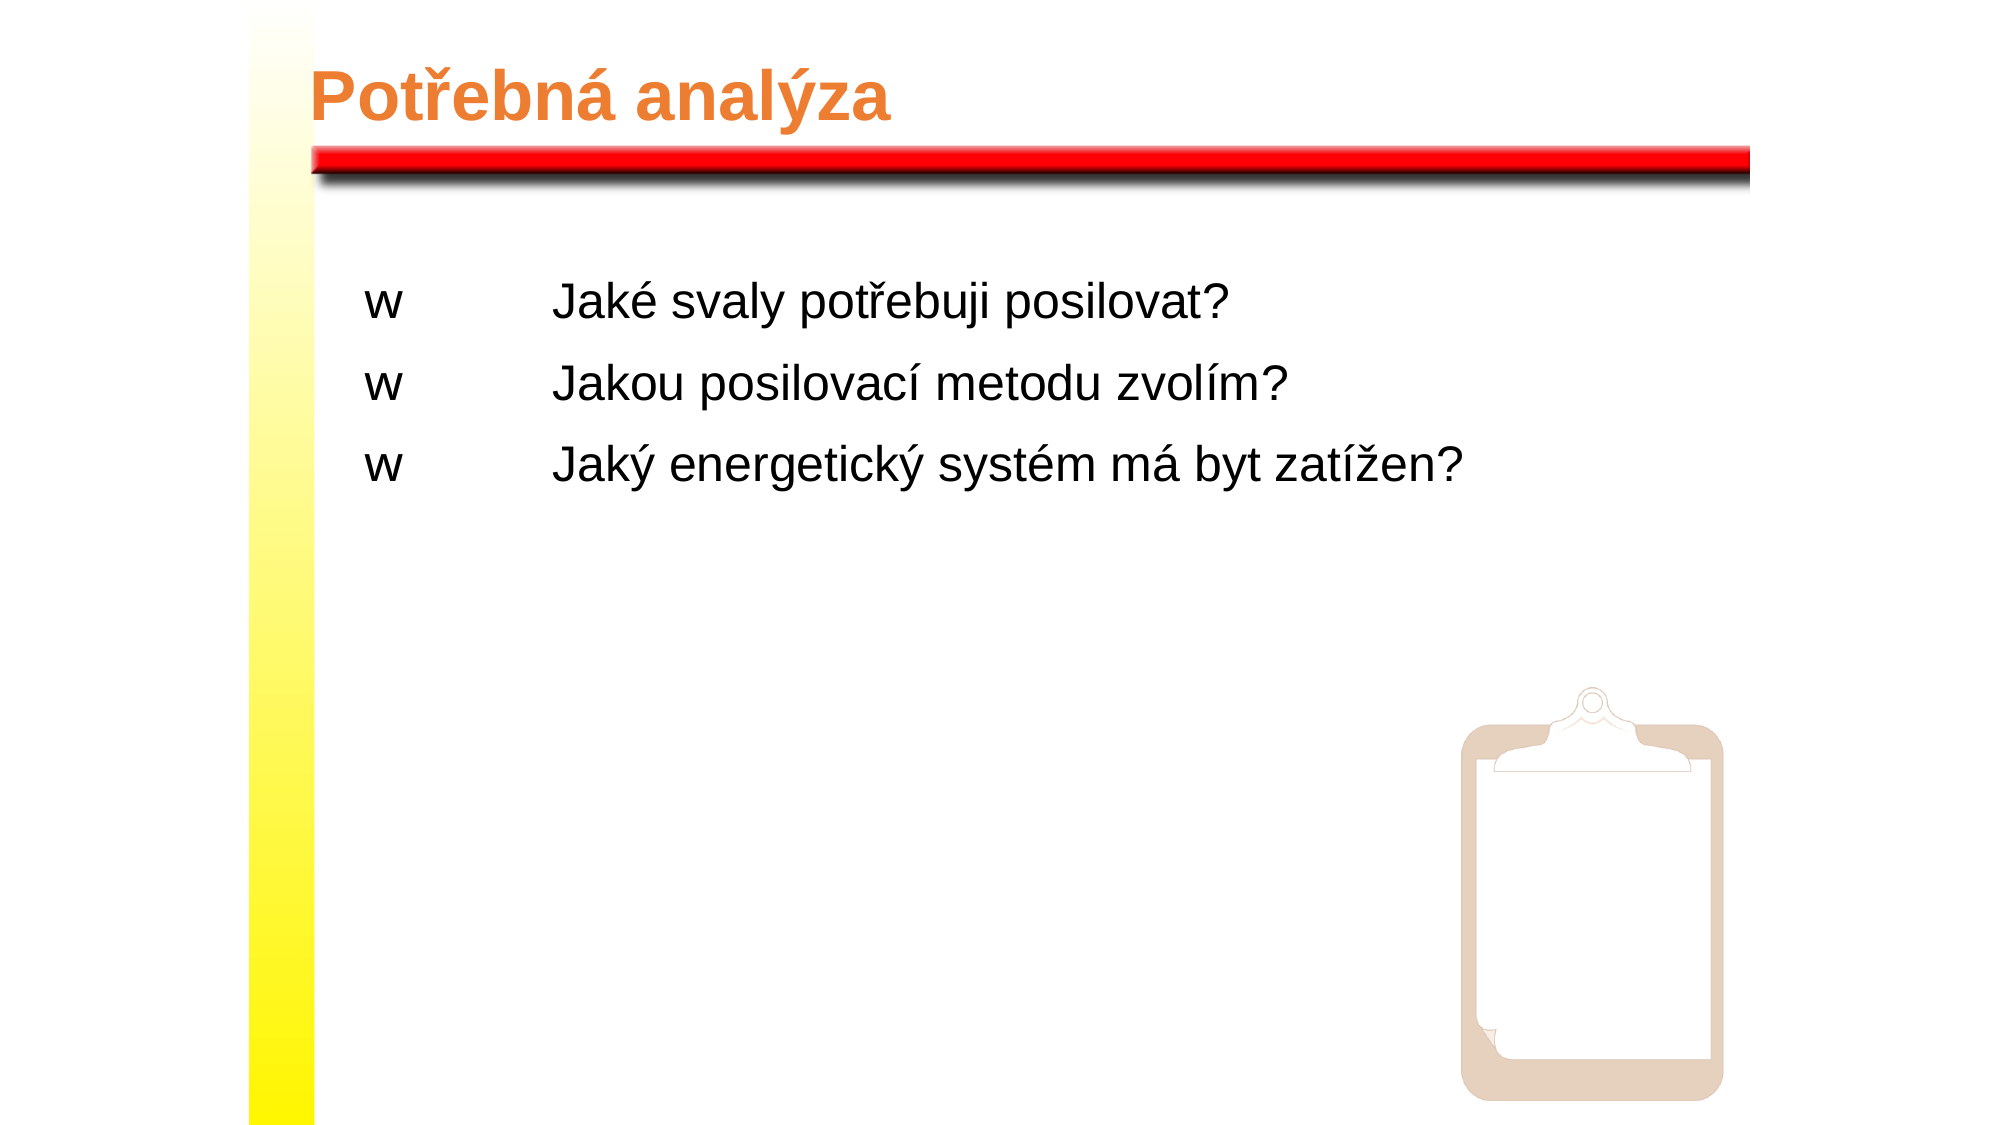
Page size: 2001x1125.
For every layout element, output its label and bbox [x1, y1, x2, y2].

picture [249, 0, 1750, 1125]
